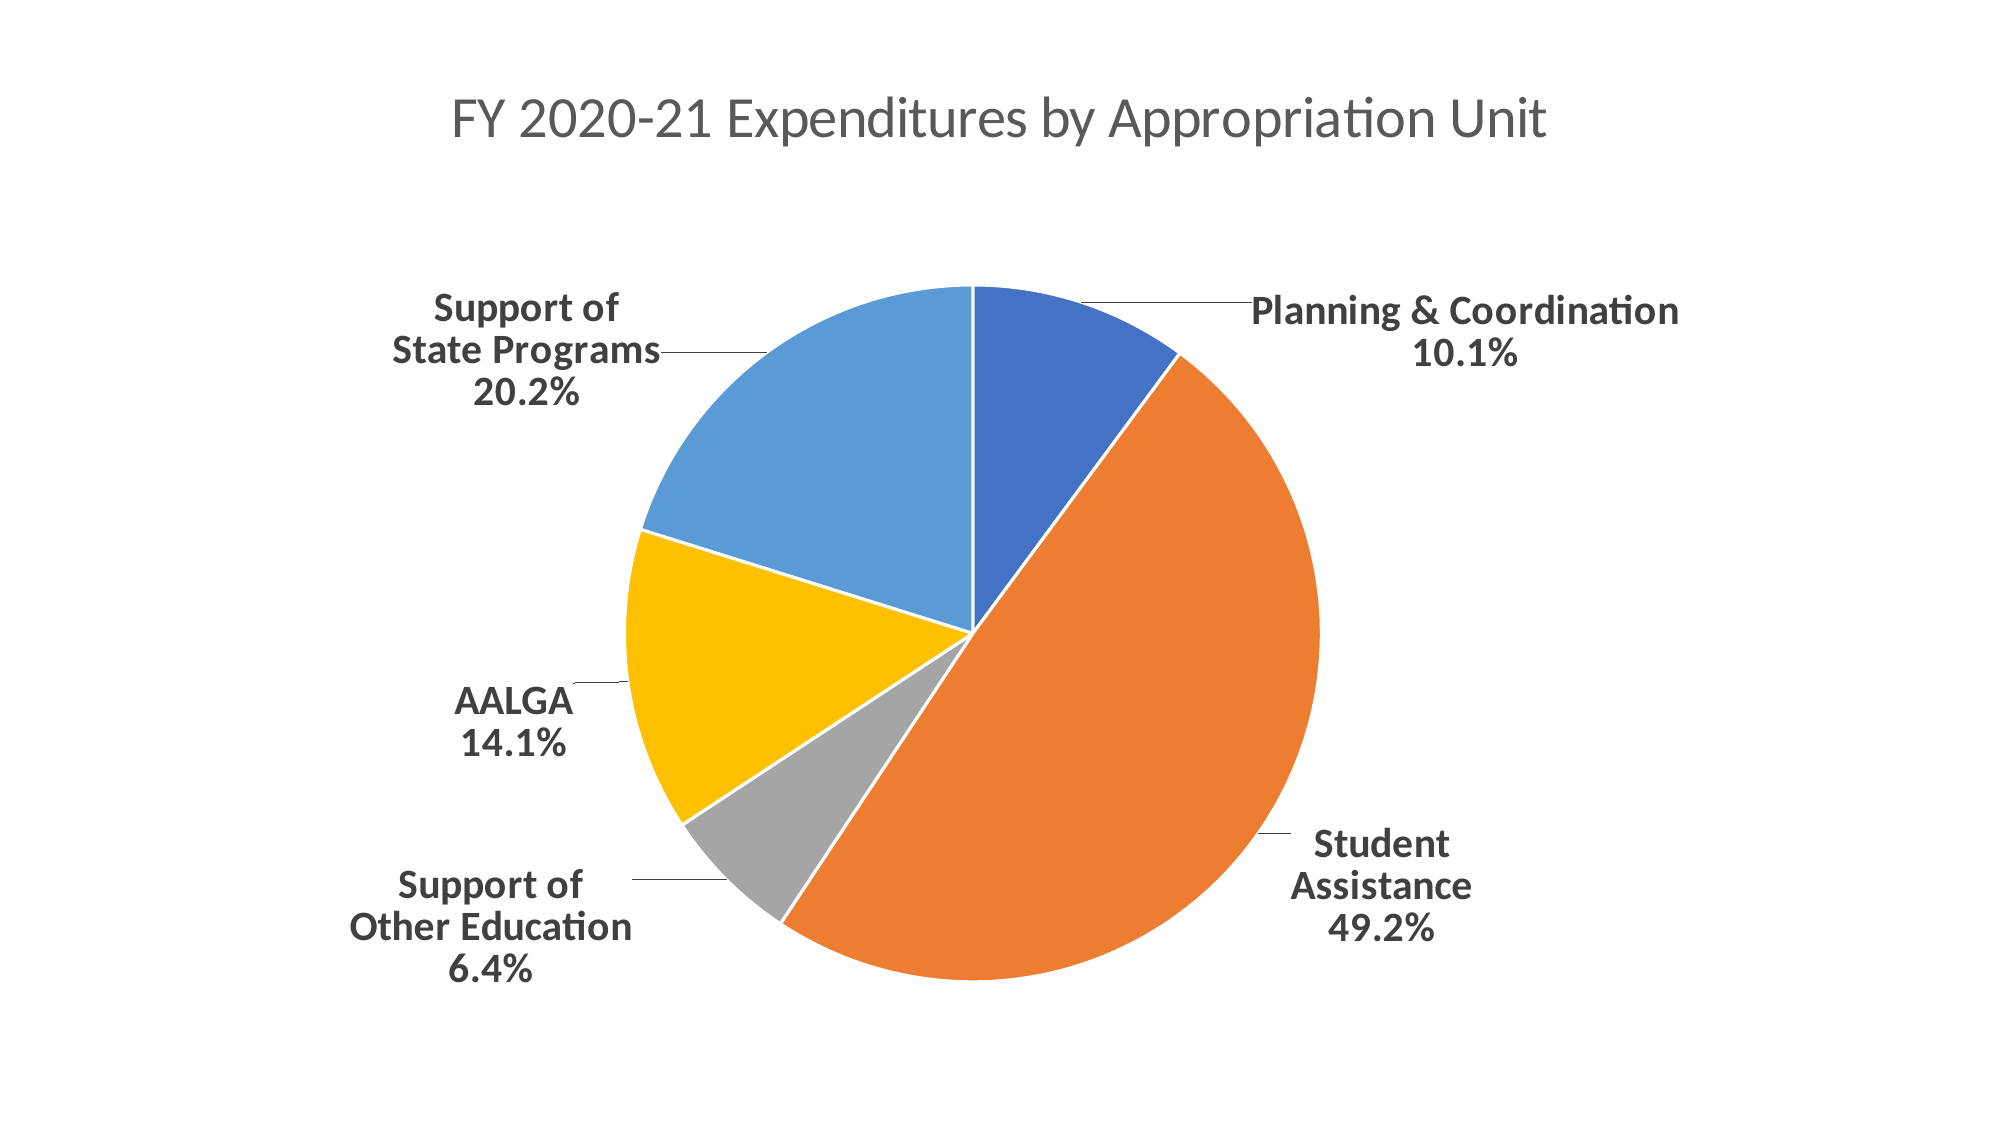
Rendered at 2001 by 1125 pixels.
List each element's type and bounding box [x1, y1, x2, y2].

chart [290, 47, 1710, 1078]
